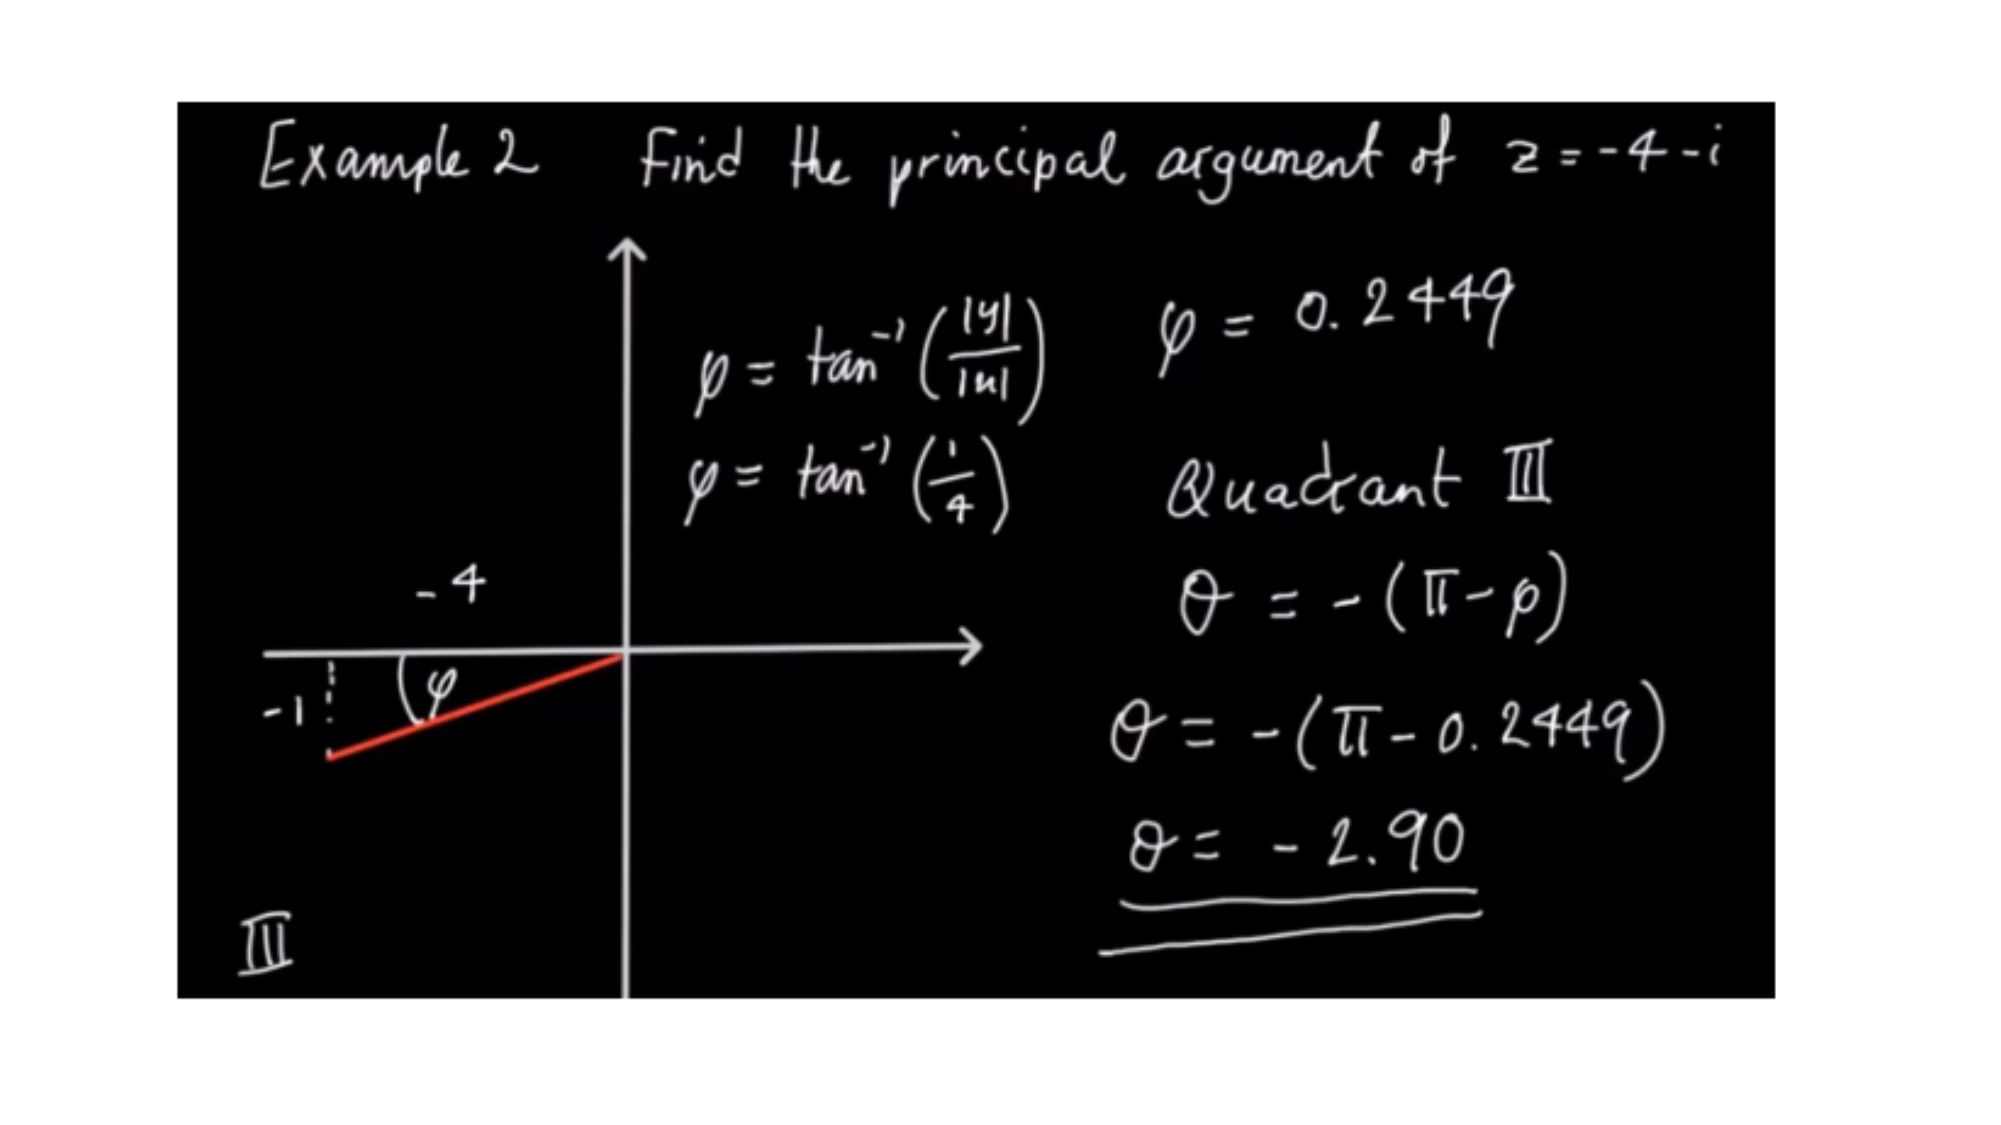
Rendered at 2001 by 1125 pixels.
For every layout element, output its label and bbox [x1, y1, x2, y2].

picture [166, 93, 1793, 1009]
